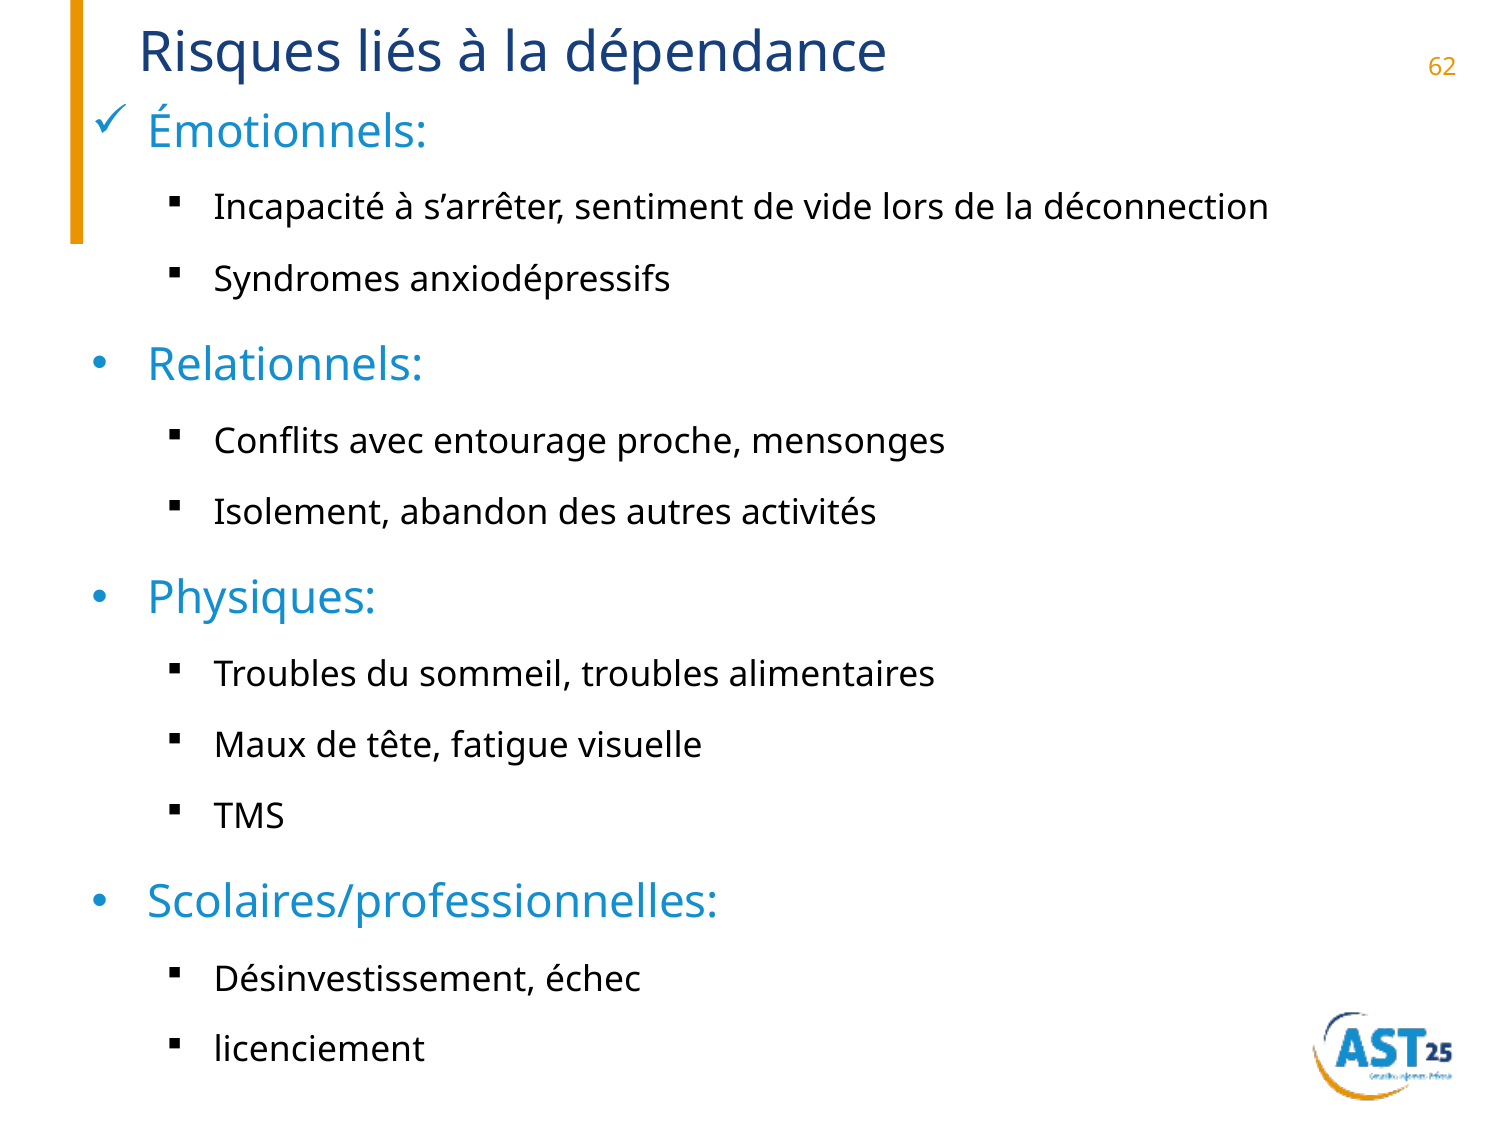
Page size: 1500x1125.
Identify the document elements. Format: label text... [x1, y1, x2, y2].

title Risques liés à la dépendance [123, 7, 1249, 66]
picture [1307, 1000, 1461, 1110]
slide_number 62 [1121, 42, 1472, 103]
list Émotionnels: Incapacité à s’arrêter, sentiment de vide lors de la déconnection Syndromes anxiodépressifs Relationnels: Conflits avec entourage proche, mensonges Isolement, abandon des autres activités Physiques: Troubles du sommeil, troubles alimentaires Maux de tête, fatigue visuelle TMS Scolaires/professionnelles: Désinvestissement, échec licenciement [76, 66, 1442, 1059]
